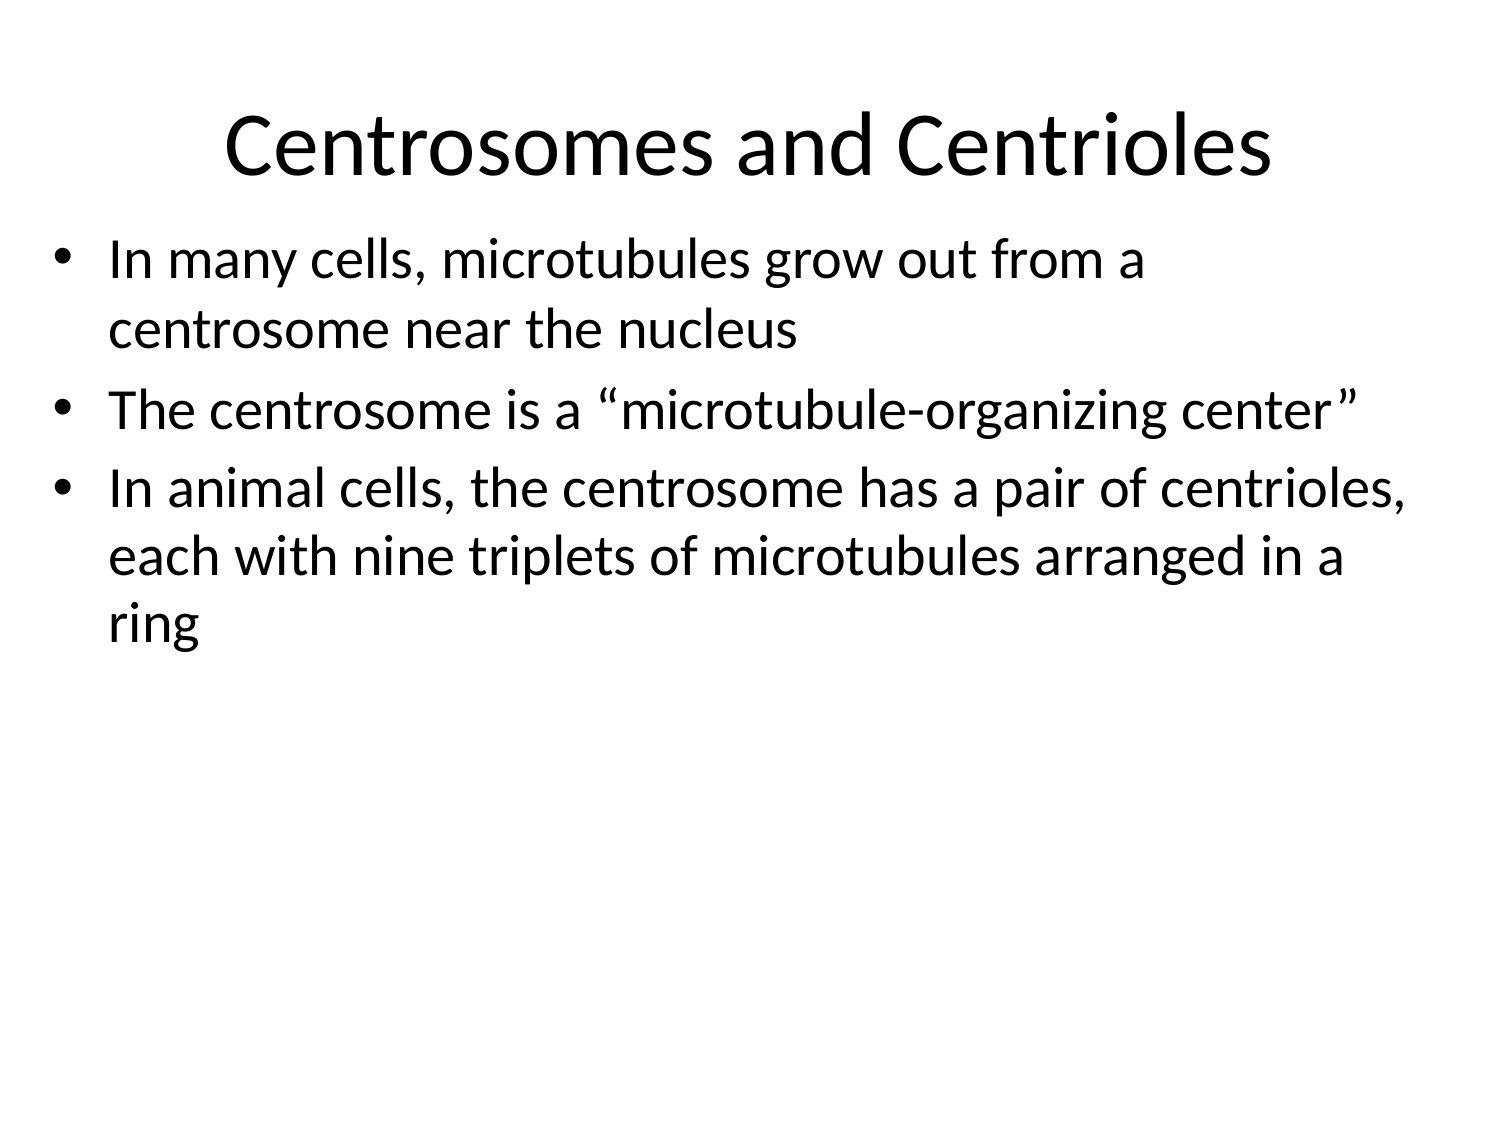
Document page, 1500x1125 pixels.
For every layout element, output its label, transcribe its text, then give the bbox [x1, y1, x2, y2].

list In many cells, microtubules grow out from a centrosome near the nucleus The centrosome is a “microtubule-organizing center” In animal cells, the centrosome has a pair of centrioles, each with nine triplets of microtubules arranged in a ring [37, 212, 1438, 920]
title Centrosomes and Centrioles [75, 45, 1425, 212]
